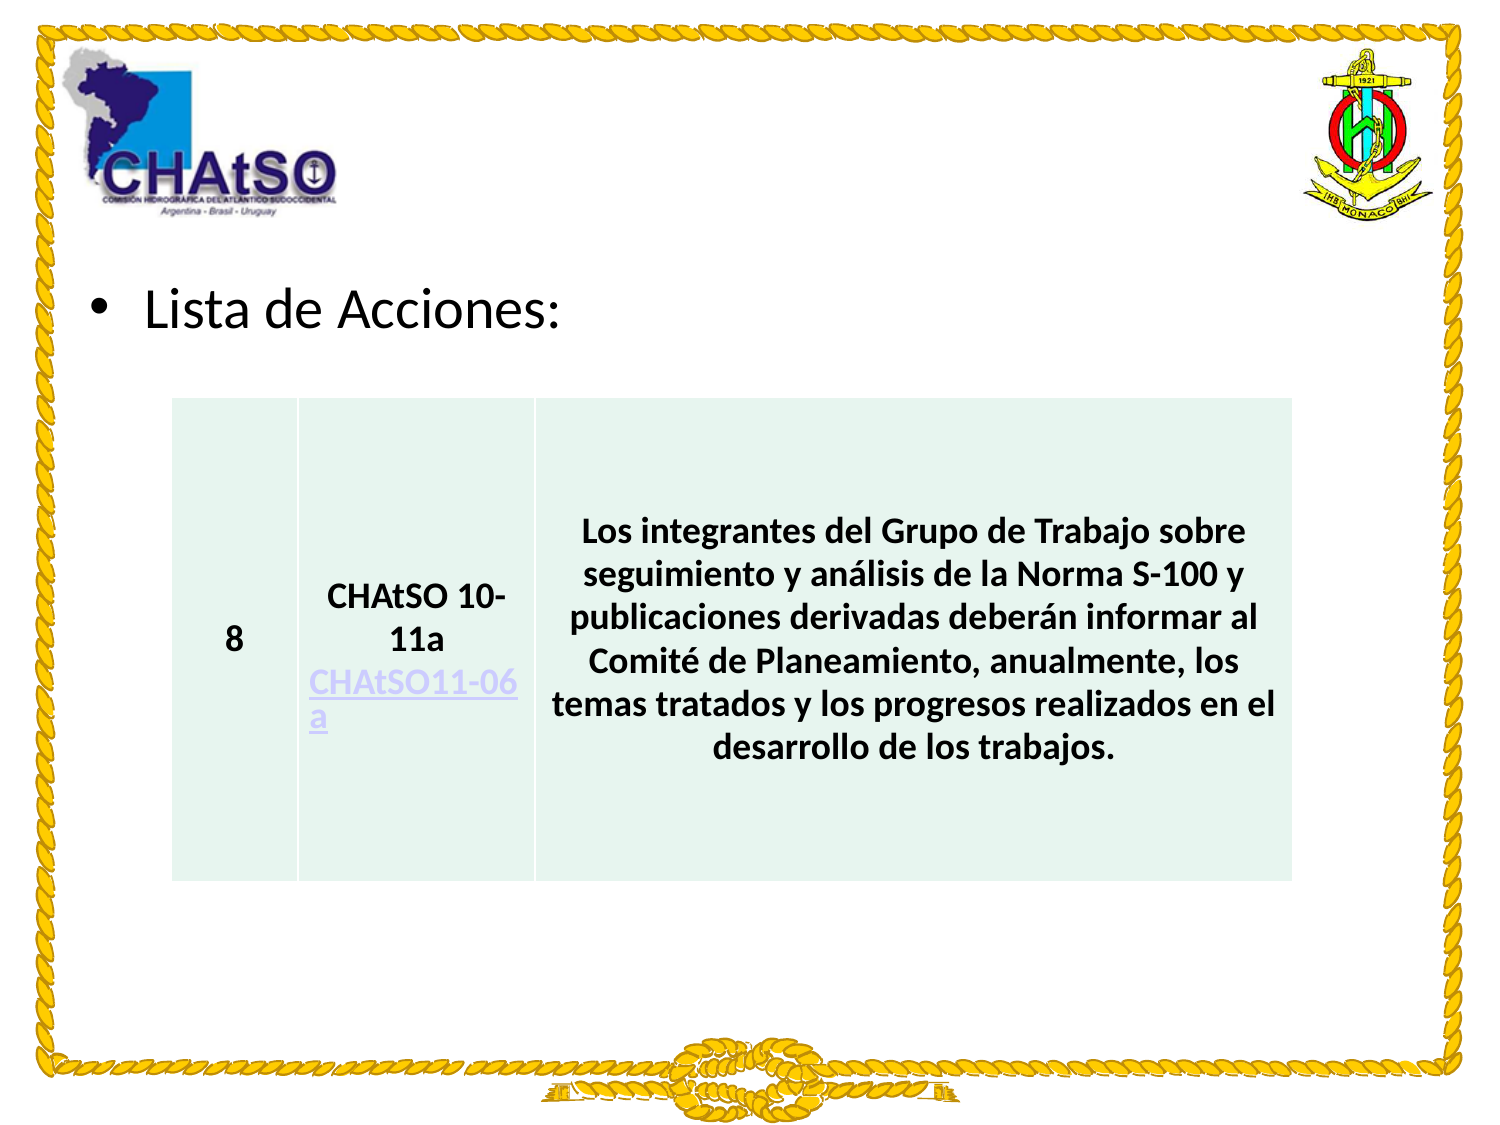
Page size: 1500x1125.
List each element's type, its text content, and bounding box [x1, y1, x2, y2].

text_box Lista de Acciones: [74, 262, 1425, 1005]
table_header Los integrantes del Grupo de Trabajo sobre seguimiento y análisis de la Norma S-100 y publicaciones derivadas deberán informar al Comité de Planeamiento, anualmente, los temas tratados y los progresos realizados en el desarrollo de los trabajos. [536, 398, 1292, 881]
table_header CHAtSO 10-11a CHAtSO11-06a [299, 398, 534, 881]
table_header 8 [172, 398, 297, 881]
picture [1293, 42, 1438, 232]
picture [58, 42, 355, 232]
